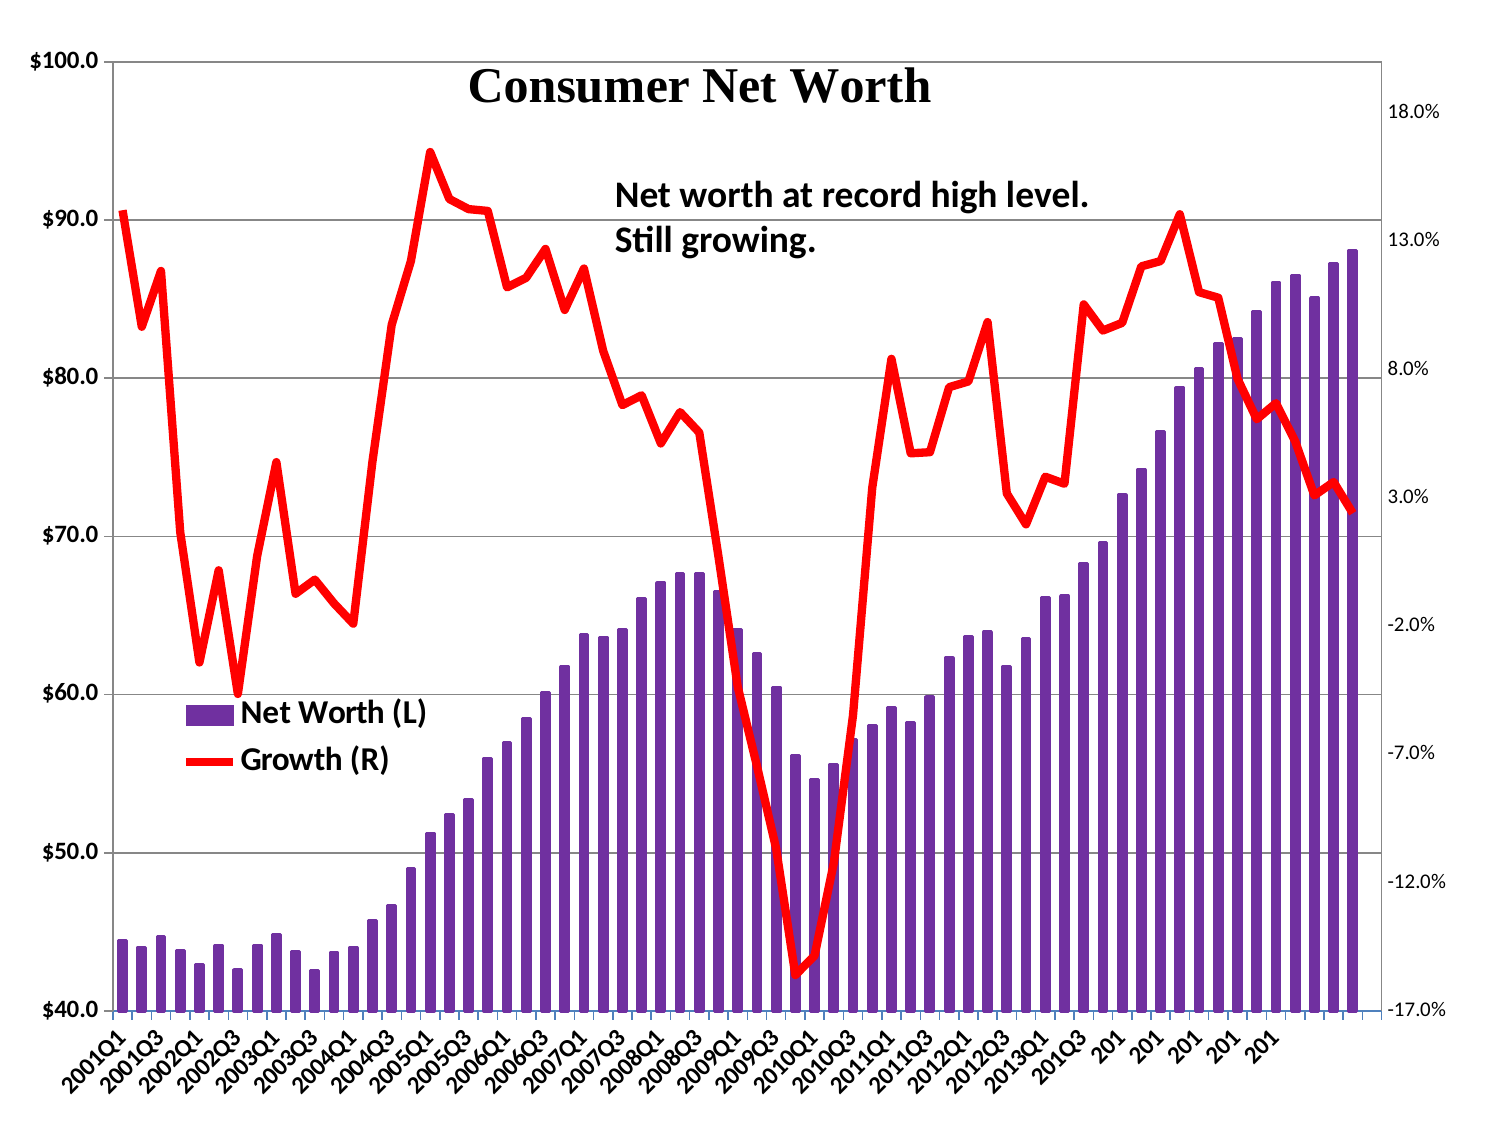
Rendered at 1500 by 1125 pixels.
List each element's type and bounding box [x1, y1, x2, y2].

chart [24, 24, 1463, 1101]
